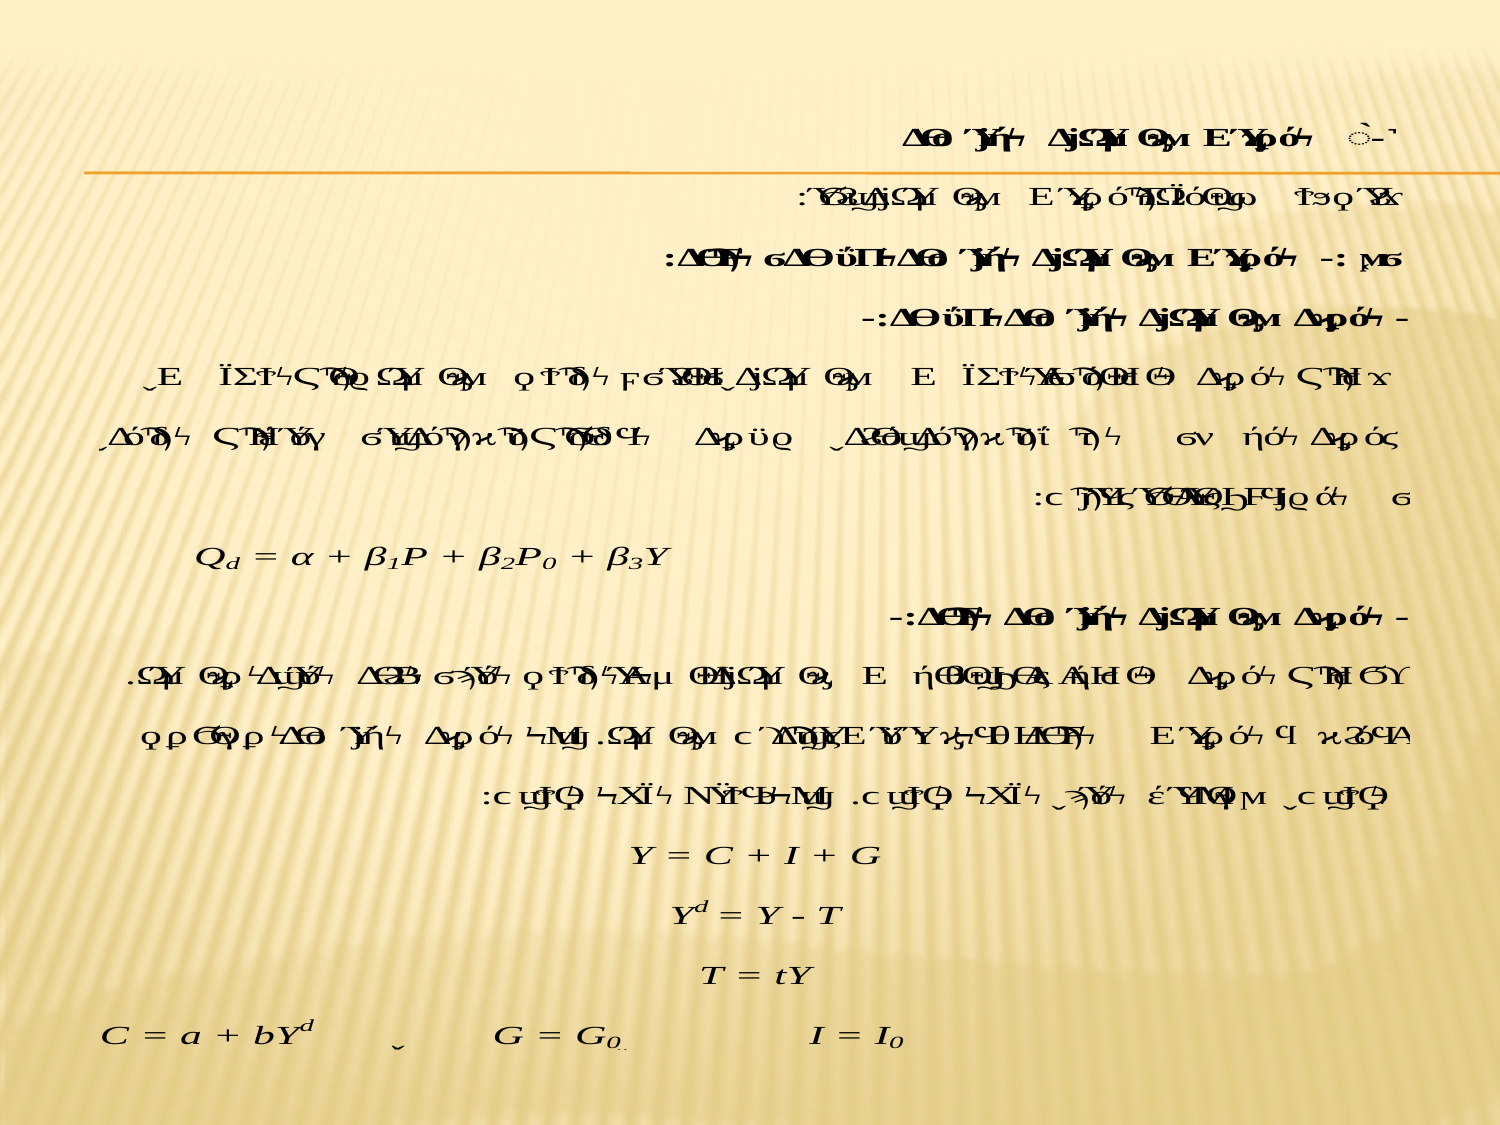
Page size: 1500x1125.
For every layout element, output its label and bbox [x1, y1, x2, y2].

list [99, 62, 1413, 1051]
